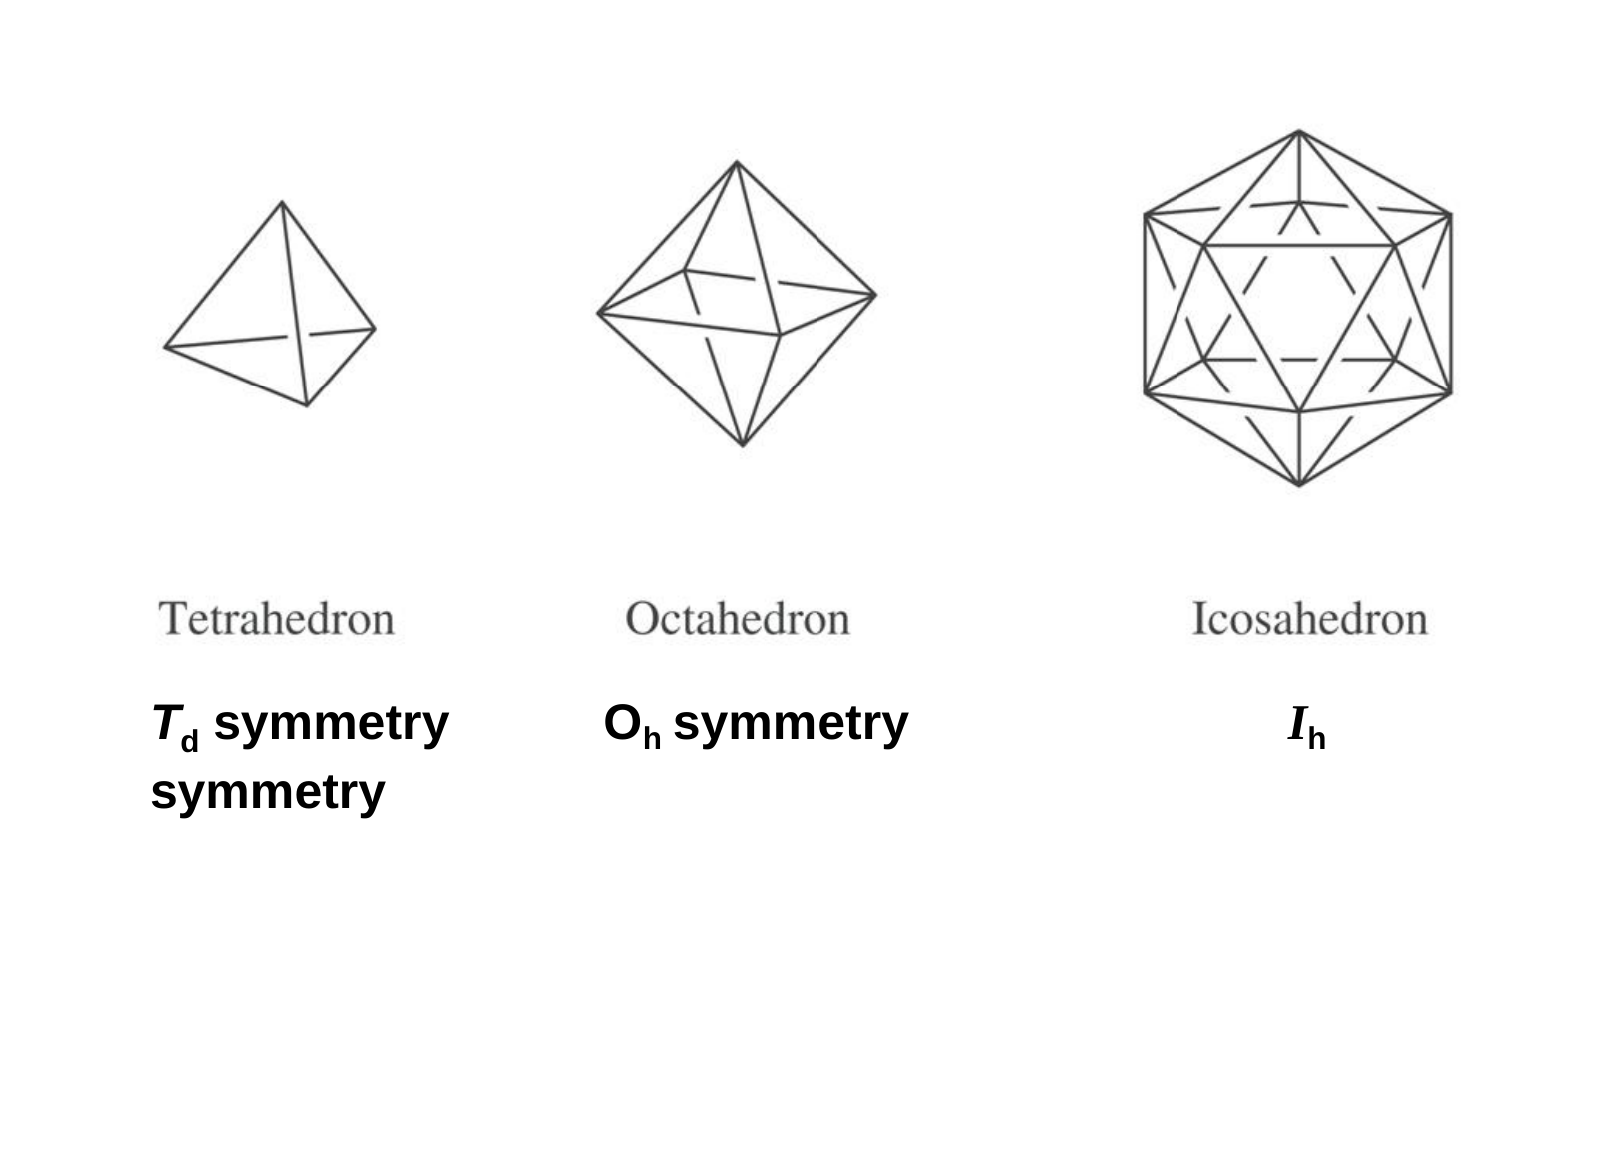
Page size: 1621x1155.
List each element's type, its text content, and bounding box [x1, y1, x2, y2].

picture [97, 89, 1541, 684]
text_box Td symmetry Oh symmetry Ih symmetry [135, 691, 1523, 827]
